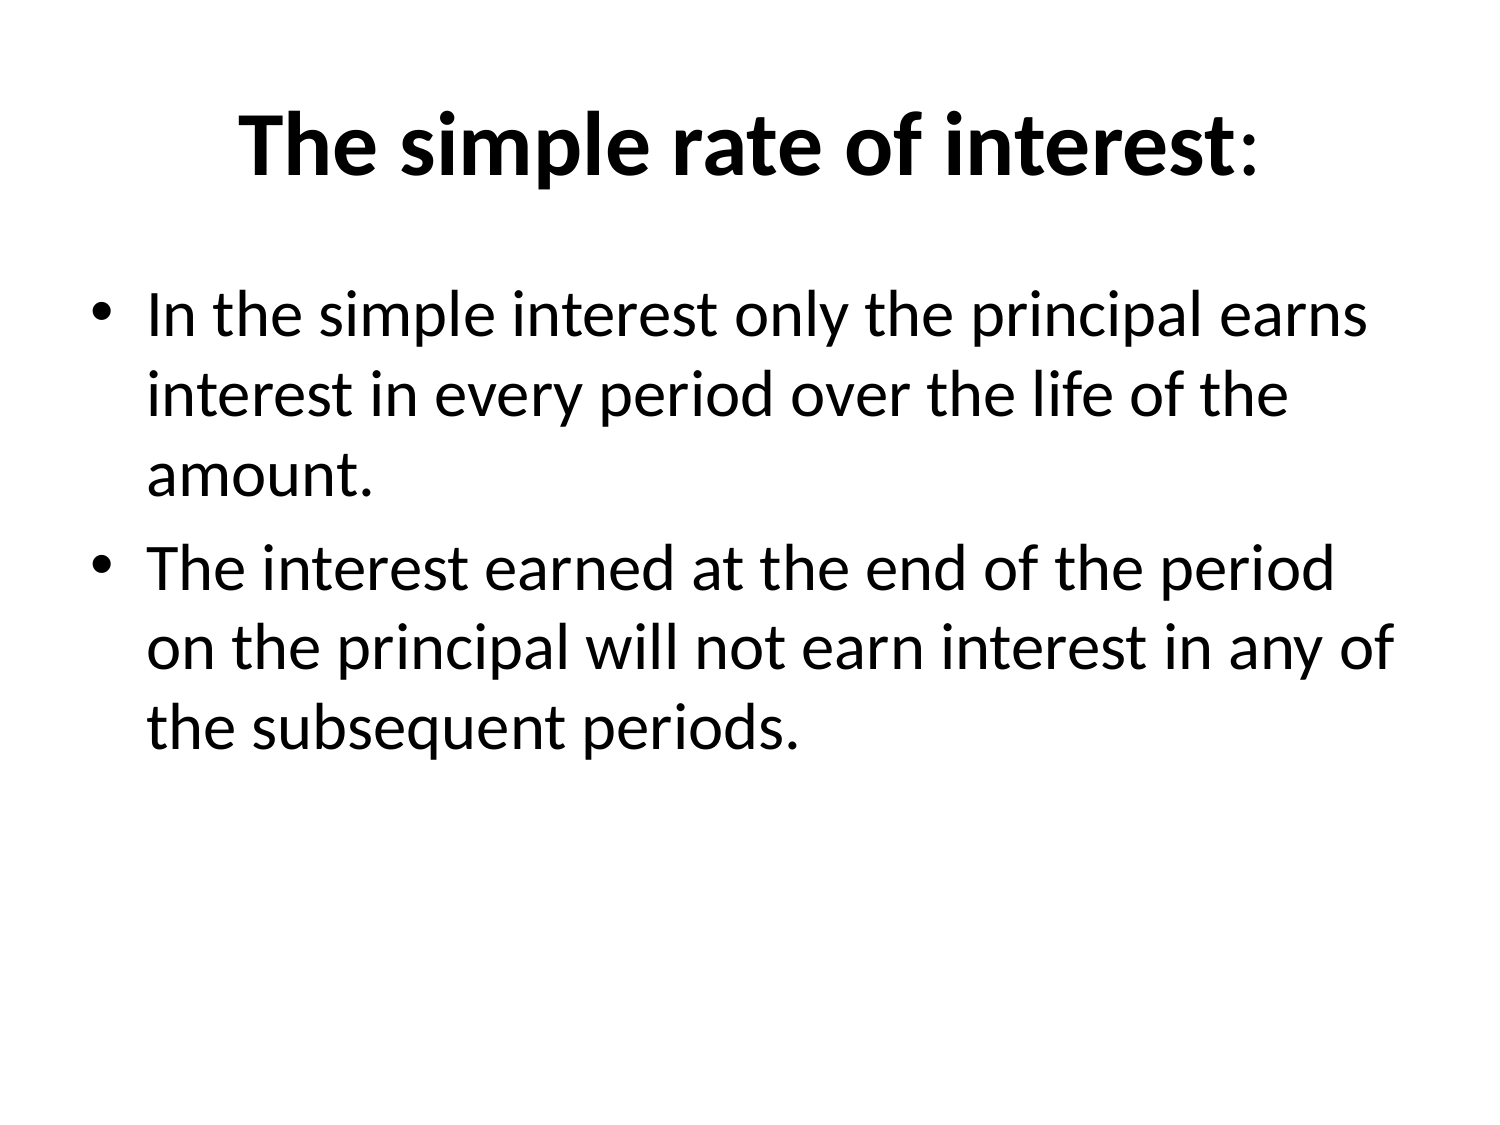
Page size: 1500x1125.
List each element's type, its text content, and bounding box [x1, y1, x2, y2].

list In the simple interest only the principal earns interest in every period over the life of the amount. The interest earned at the end of the period on the principal will not earn interest in any of the subsequent periods. [75, 262, 1425, 1005]
title The simple rate of interest: [75, 45, 1425, 233]
